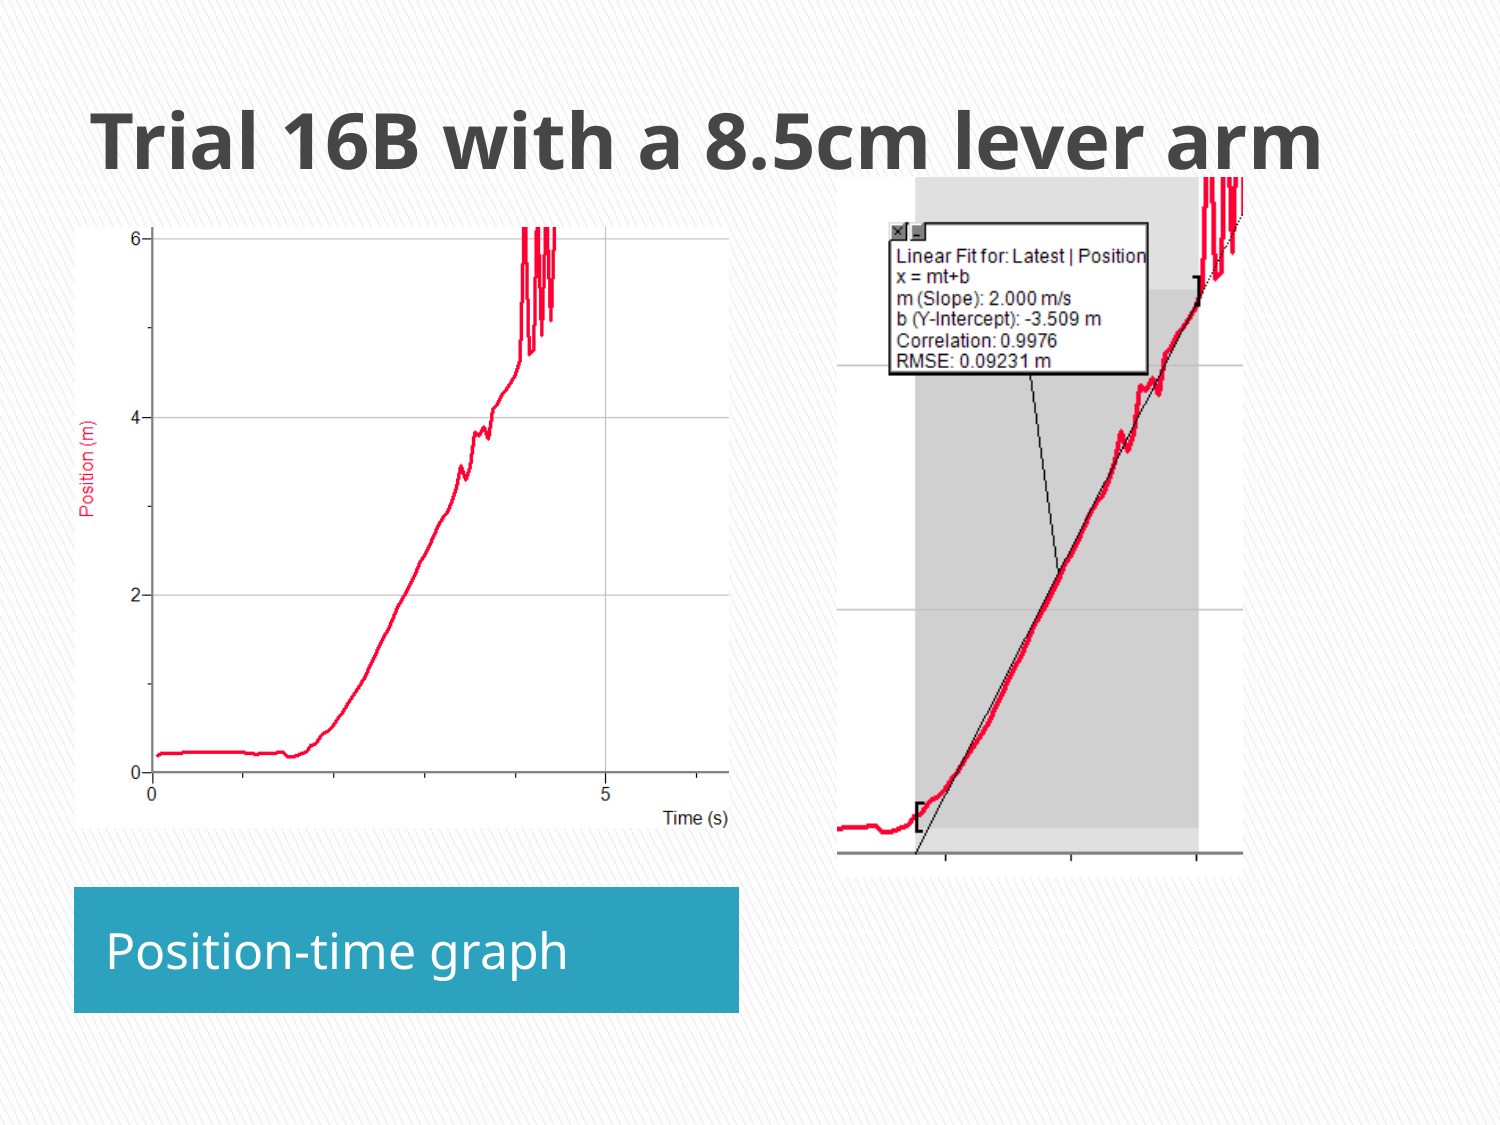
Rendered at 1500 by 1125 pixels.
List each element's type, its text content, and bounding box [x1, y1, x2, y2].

picture [74, 226, 729, 828]
list Position-time graph [74, 887, 739, 1013]
picture [837, 177, 1243, 877]
title Trial 16B with a 8.5cm lever arm [75, 44, 1425, 233]
